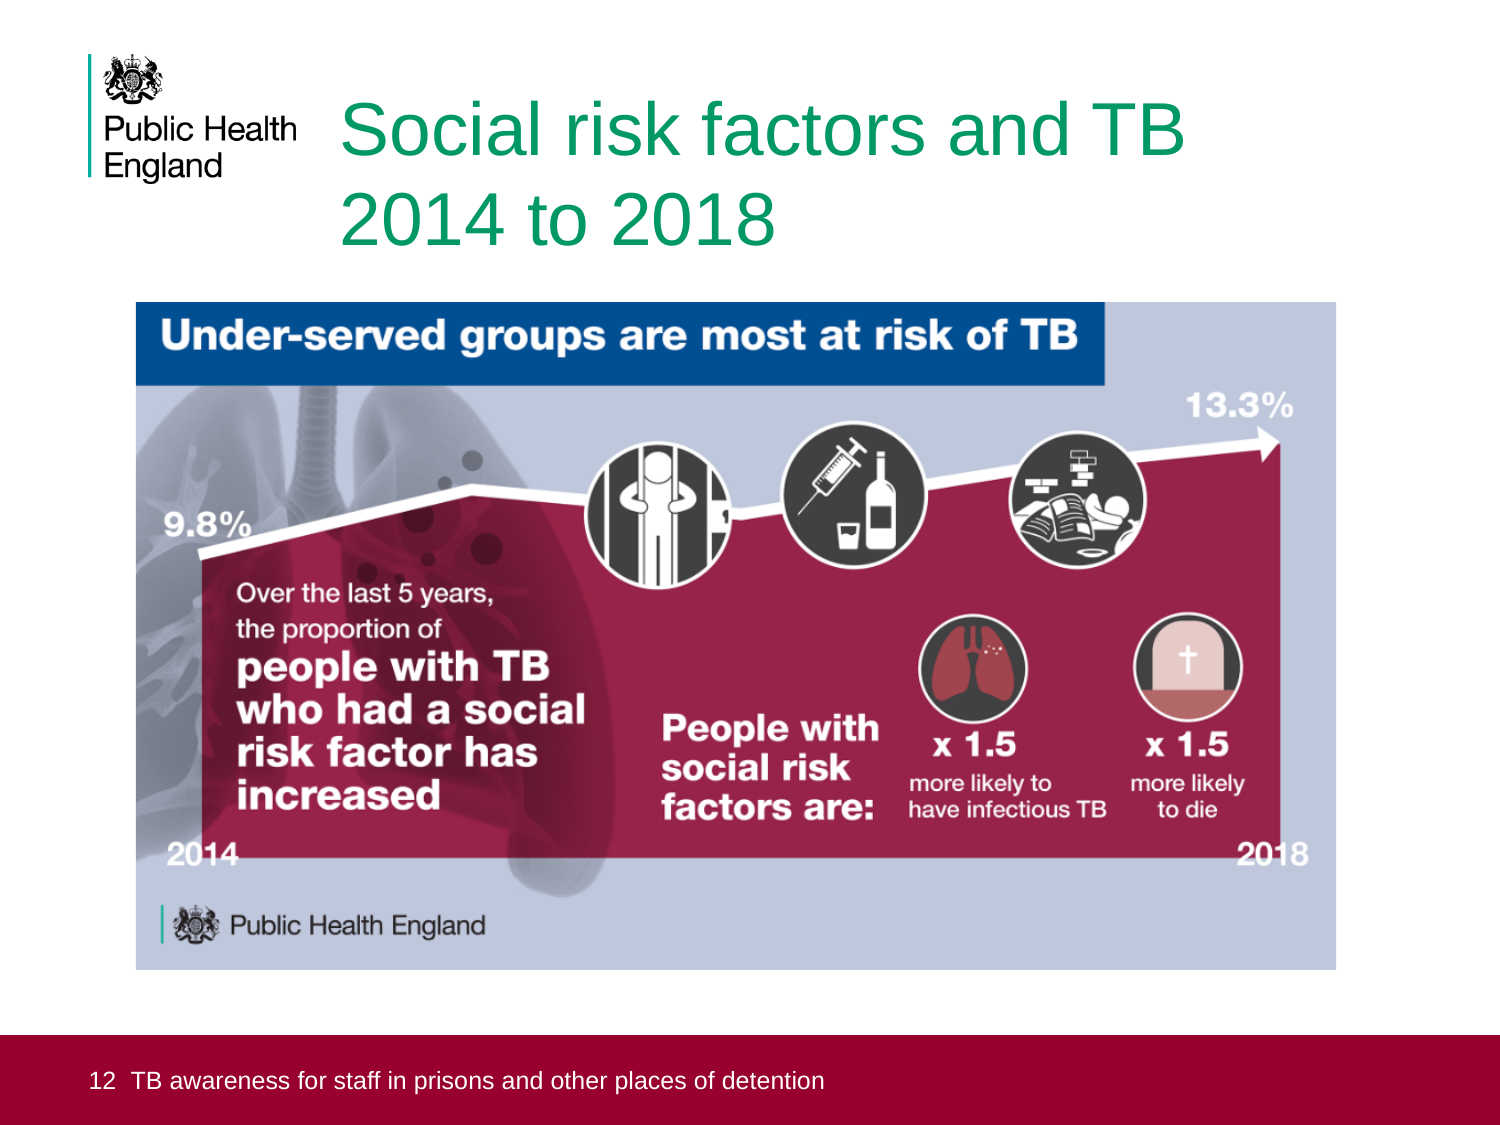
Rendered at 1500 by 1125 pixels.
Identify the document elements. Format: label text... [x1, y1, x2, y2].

text_box Social risk factors and TB 2014 to 2018 [324, 73, 1376, 268]
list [135, 302, 1337, 970]
picture [88, 54, 296, 184]
slide_number 12 TB awareness for staff in prisons and other places of detention [0, 1035, 1500, 1125]
